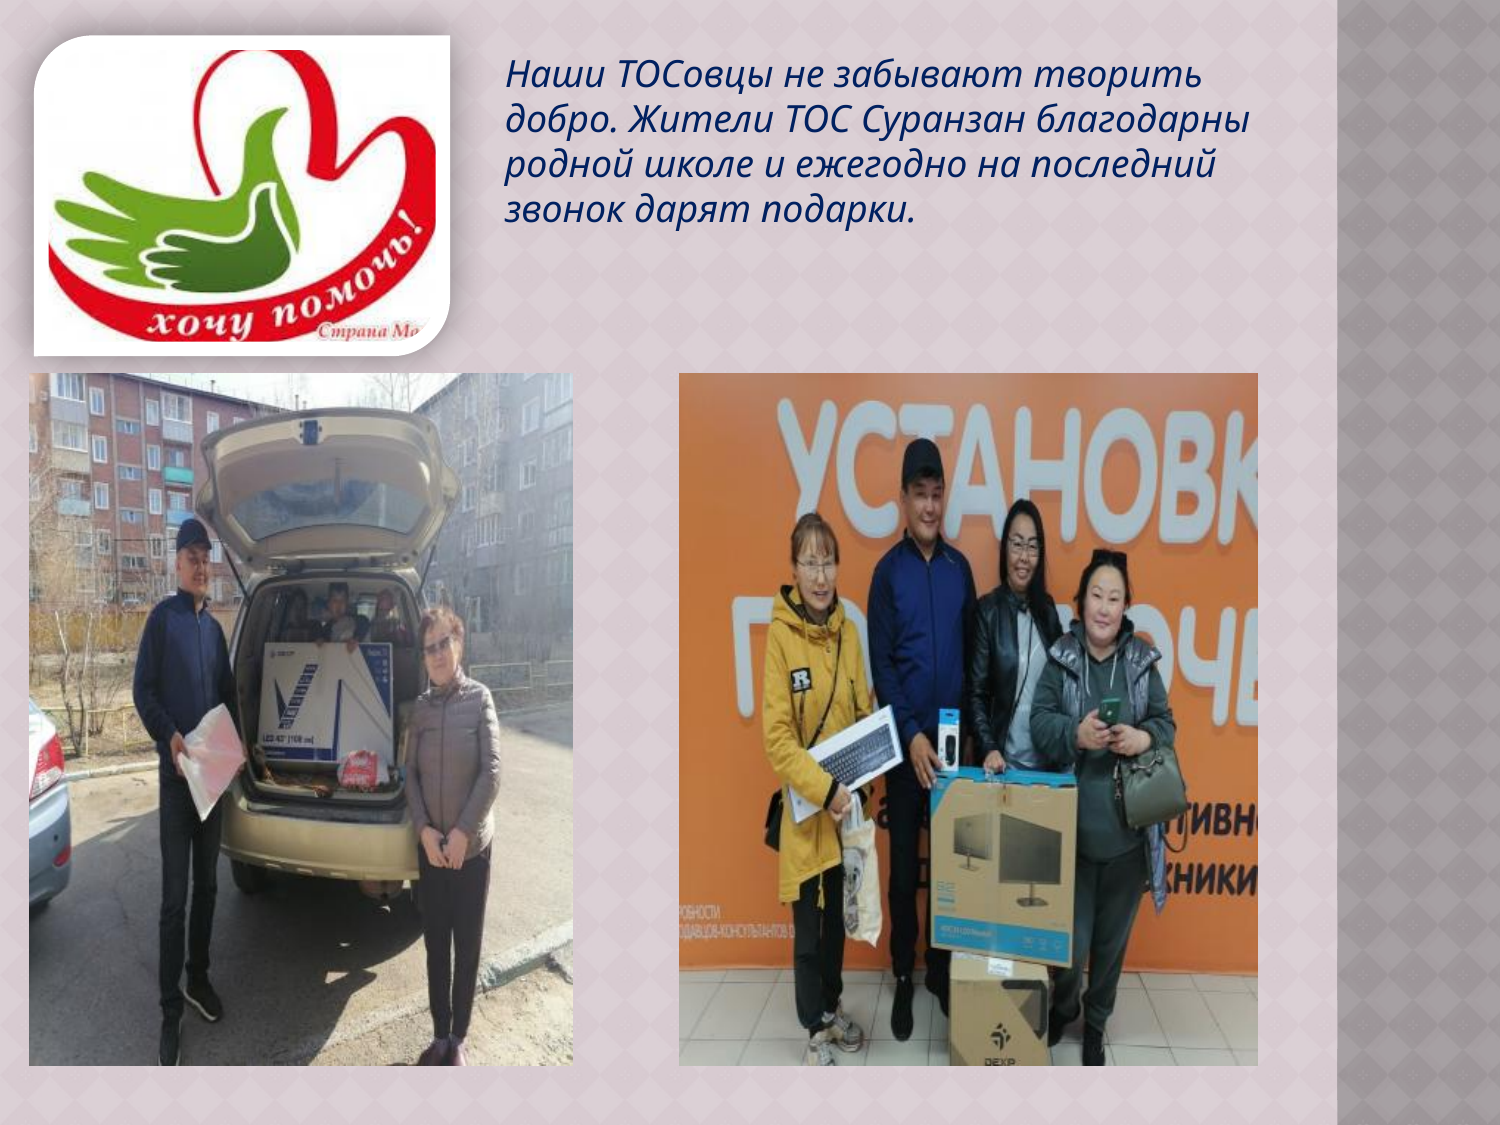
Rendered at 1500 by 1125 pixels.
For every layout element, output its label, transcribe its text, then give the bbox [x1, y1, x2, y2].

picture [679, 373, 1258, 1066]
text_box Наши ТОСовцы не забывают творить добро. Жители ТОС Суранзан благодарны родной школе и ежегодно на последний звонок дарят подарки. [490, 42, 1329, 238]
picture [29, 373, 573, 1066]
picture [41, 42, 443, 349]
